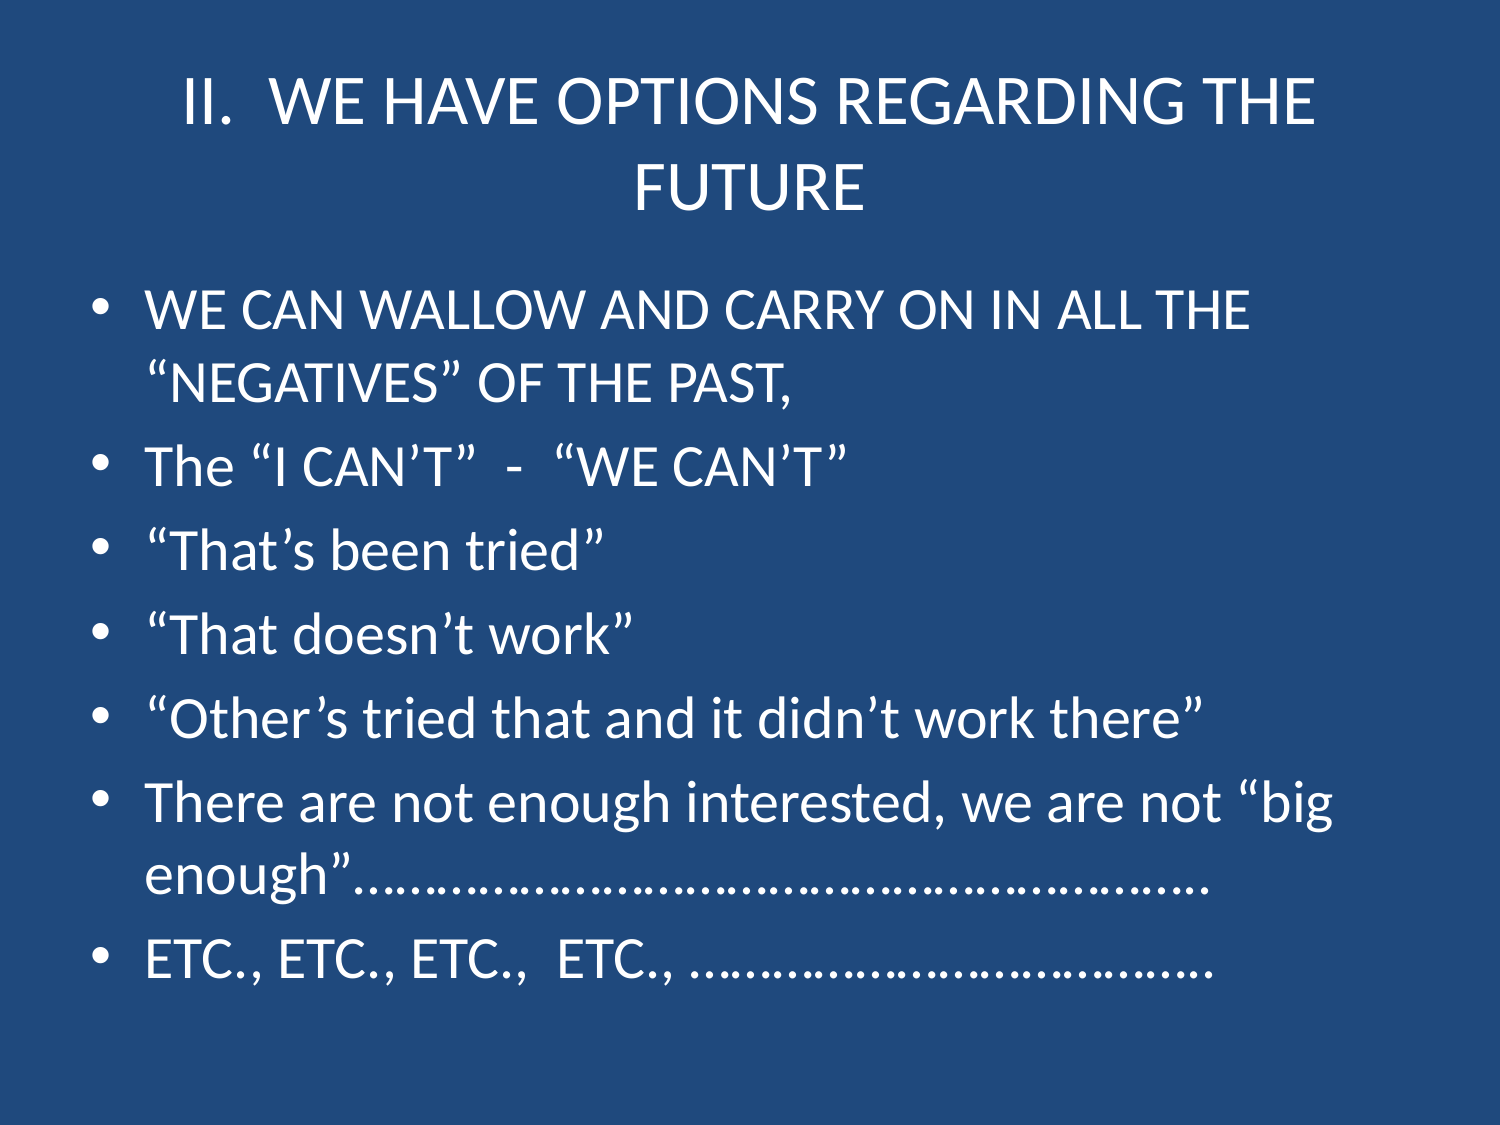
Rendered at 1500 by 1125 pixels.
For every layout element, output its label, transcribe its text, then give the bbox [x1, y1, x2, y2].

title II. WE HAVE OPTIONS REGARDING THE FUTURE [75, 45, 1425, 233]
list WE CAN WALLOW AND CARRY ON IN ALL THE “NEGATIVES” OF THE PAST, The “I CAN’T” - “WE CAN’T” “That’s been tried” “That doesn’t work” “Other’s tried that and it didn’t work there” There are not enough interested, we are not “big enough”…………………………………………………….. ETC., ETC., ETC., ETC., ……………………………….. [75, 262, 1425, 1005]
